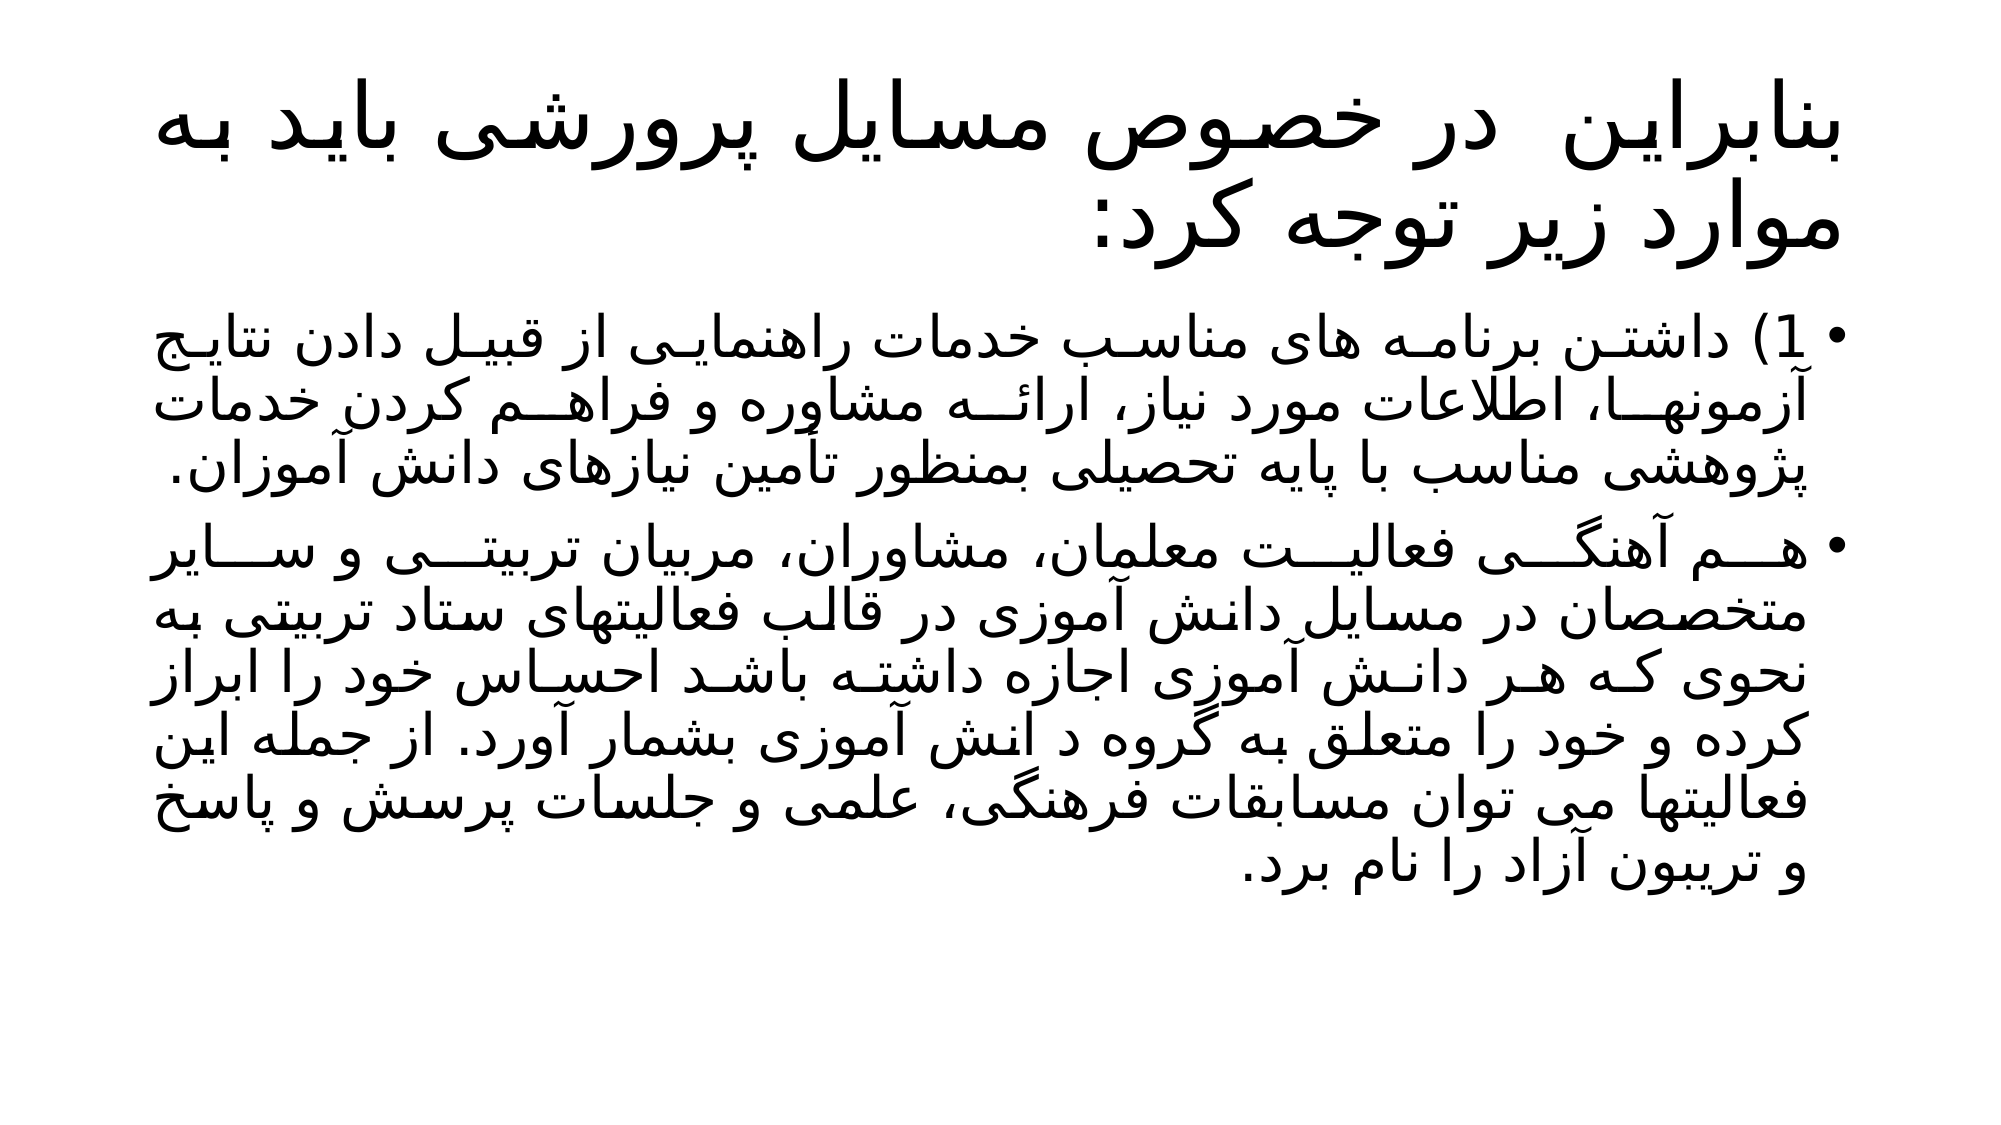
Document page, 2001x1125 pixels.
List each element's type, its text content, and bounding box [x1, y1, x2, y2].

title بنابراین در خصوص مسایل پرورشی باید به موارد زیر توجه کرد: [137, 59, 1863, 278]
list 1) داشتن برنامه های مناسب خدمات راهنمایی از قبیل دادن نتایج آزمونها، اطلاعات مورد نیاز، ارائه مشاوره و فراهم کردن خدمات پژوهشی مناسب با پایه تحصیلی بمنظور تأمین نیازهای دانش آموزان. هم آهنگی فعالیت معلمان، مشاوران، مربیان تربیتی و سایر متخصصان در مسایل دانش آموزی در قالب فعالیتهای ستاد تربیتی به نحوی که هر دانش آموزی اجازه داشته باشد احساس خود را ابراز کرده و خود را متعلق به گروه د انش آموزی بشمار آورد. از جمله این فعالیتها می توان مسابقات فرهنگی، علمی و جلسات پرسش و پاسخ و تریبون آزاد را نام برد. [137, 299, 1863, 1014]
